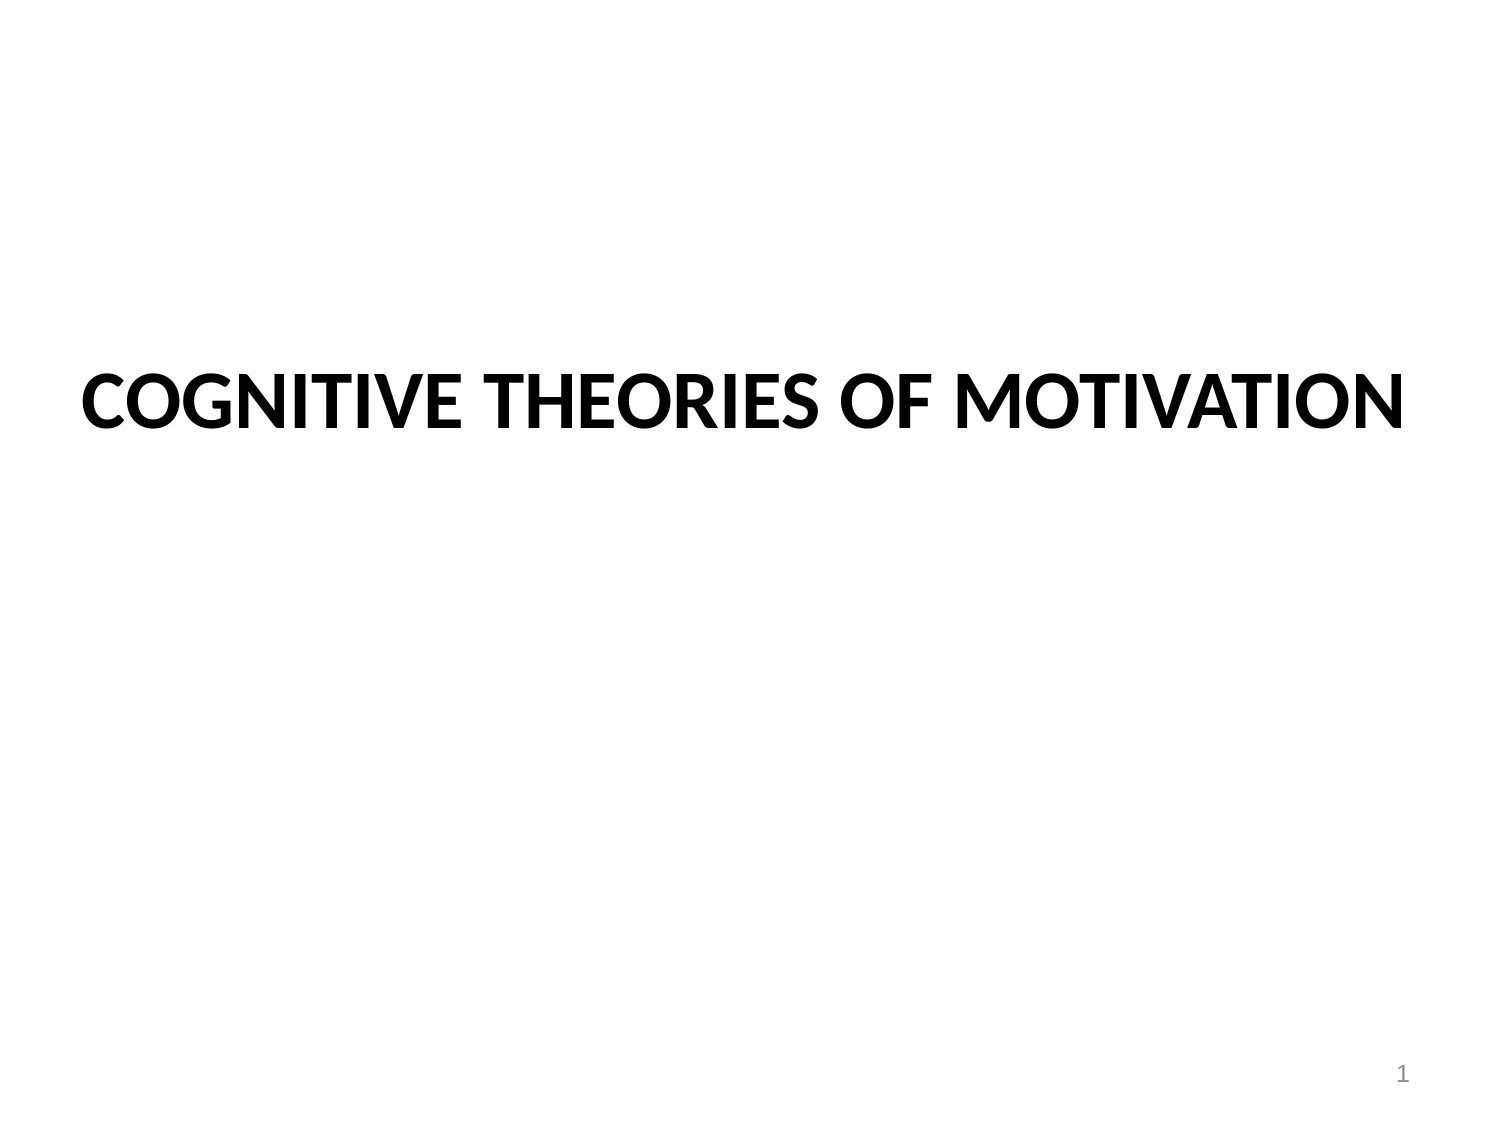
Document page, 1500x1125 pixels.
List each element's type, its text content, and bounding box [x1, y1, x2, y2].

slide_number 1 [1074, 1042, 1425, 1103]
title Cognitive theories of motivation [41, 338, 1447, 562]
